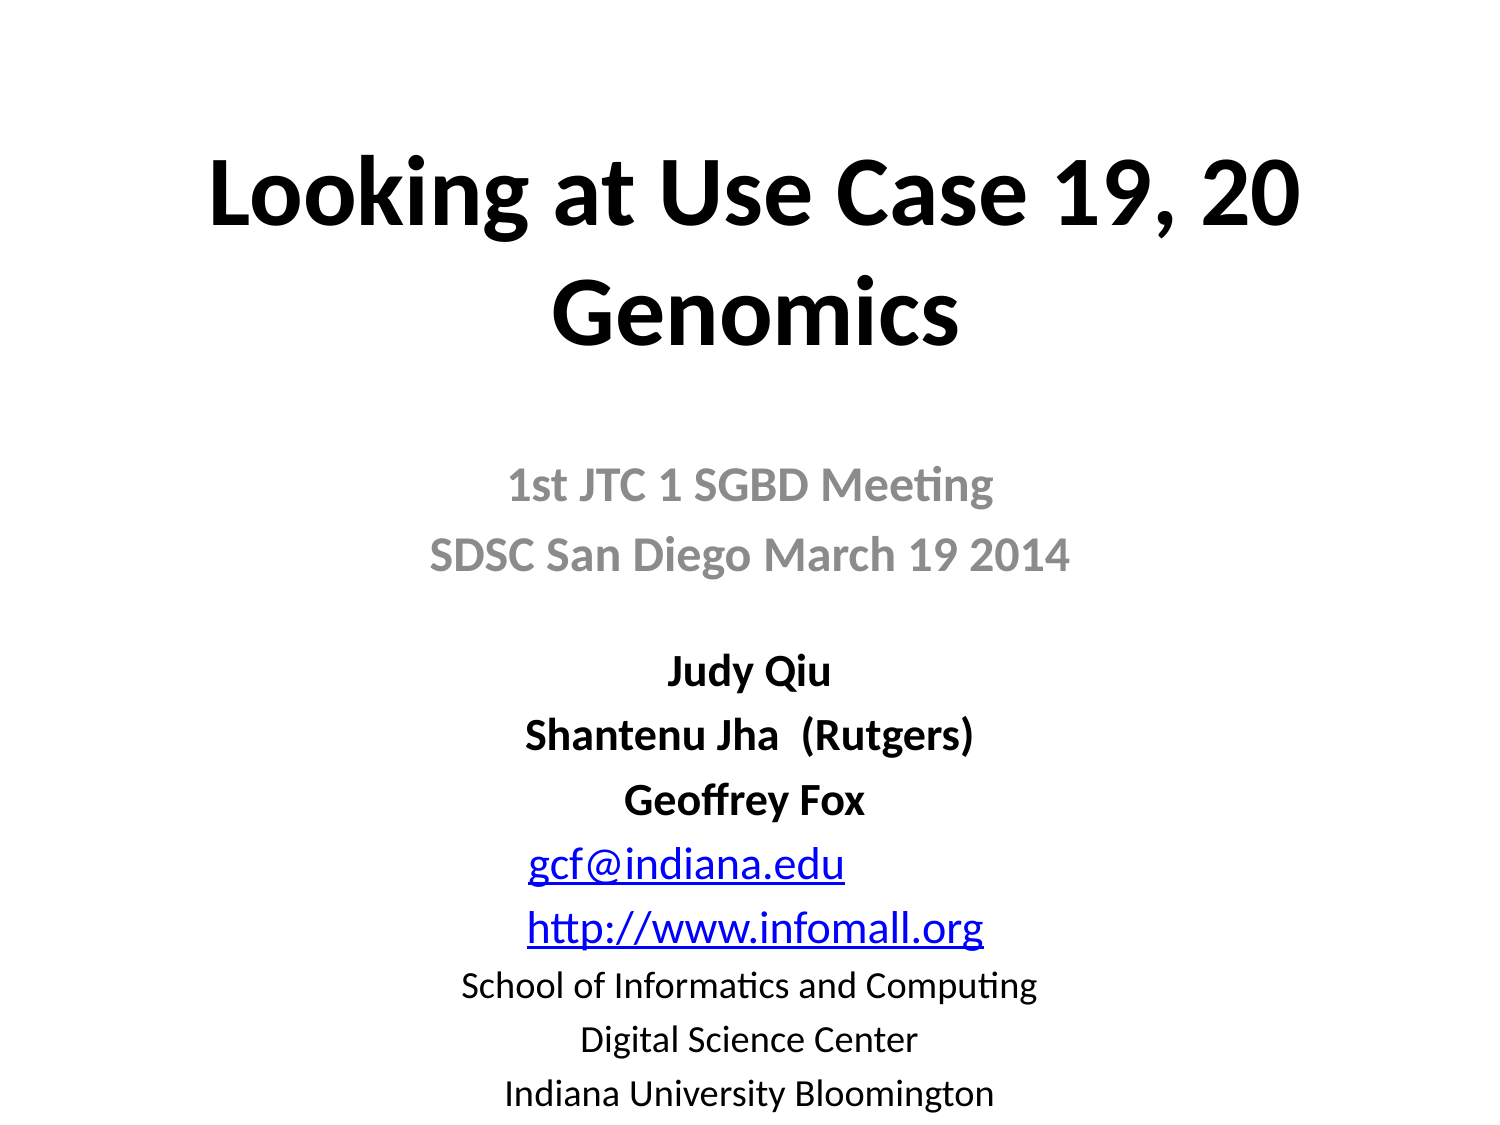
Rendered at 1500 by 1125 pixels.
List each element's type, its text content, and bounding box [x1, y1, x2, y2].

text_box Judy Qiu Shantenu Jha (Rutgers) Geoffrey Fox gcf@indiana.edu http://www.infomall.org School of Informatics and Computing Digital Science Center Indiana University Bloomington [0, 632, 1500, 1125]
subtitle 1st JTC 1 SGBD Meeting SDSC San Diego March 19 2014 [0, 443, 1500, 583]
title Looking at Use Case 19, 20 Genomics [5, 125, 1500, 367]
